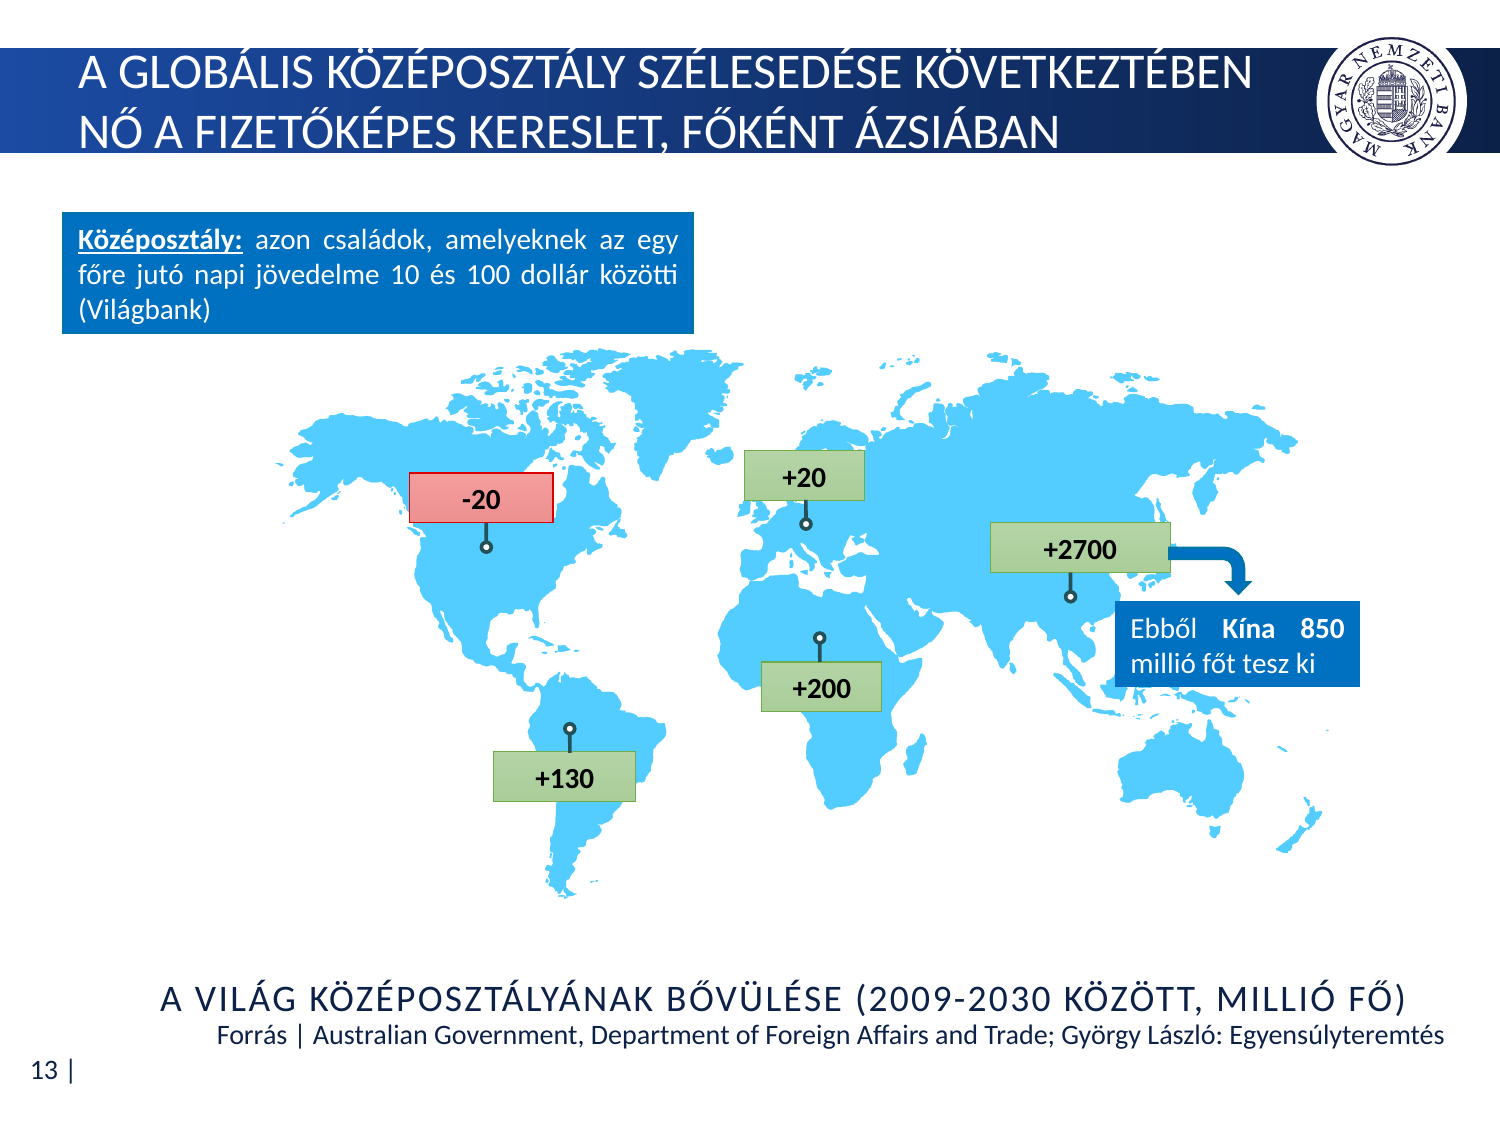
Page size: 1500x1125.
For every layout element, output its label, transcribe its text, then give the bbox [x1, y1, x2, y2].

list Forrás | Australian Government, Department of Foreign Affairs and Trade; György László: Egyensúlyteremtés [168, 1028, 1462, 1074]
picture [1342, 36, 1457, 166]
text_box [814, 632, 825, 662]
text_box Középosztály: azon családok, amelyeknek az egy főre jutó napi jövedelme 10 és 100 dollár közötti (Világbank) [62, 212, 694, 334]
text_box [801, 499, 811, 529]
text_box A VILÁG KÖZÉPOSZTÁLYÁNAK BŐVÜLÉSE (2009-2030 között, millió fő) [105, 970, 1464, 1028]
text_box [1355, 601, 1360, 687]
text_box A Globális középosztály szélesedése következtében nő a fizetőképes kereslet, főként ázsiában [63, 30, 1342, 166]
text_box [564, 723, 575, 753]
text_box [1065, 572, 1076, 602]
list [247, 319, 1355, 910]
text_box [481, 523, 492, 553]
